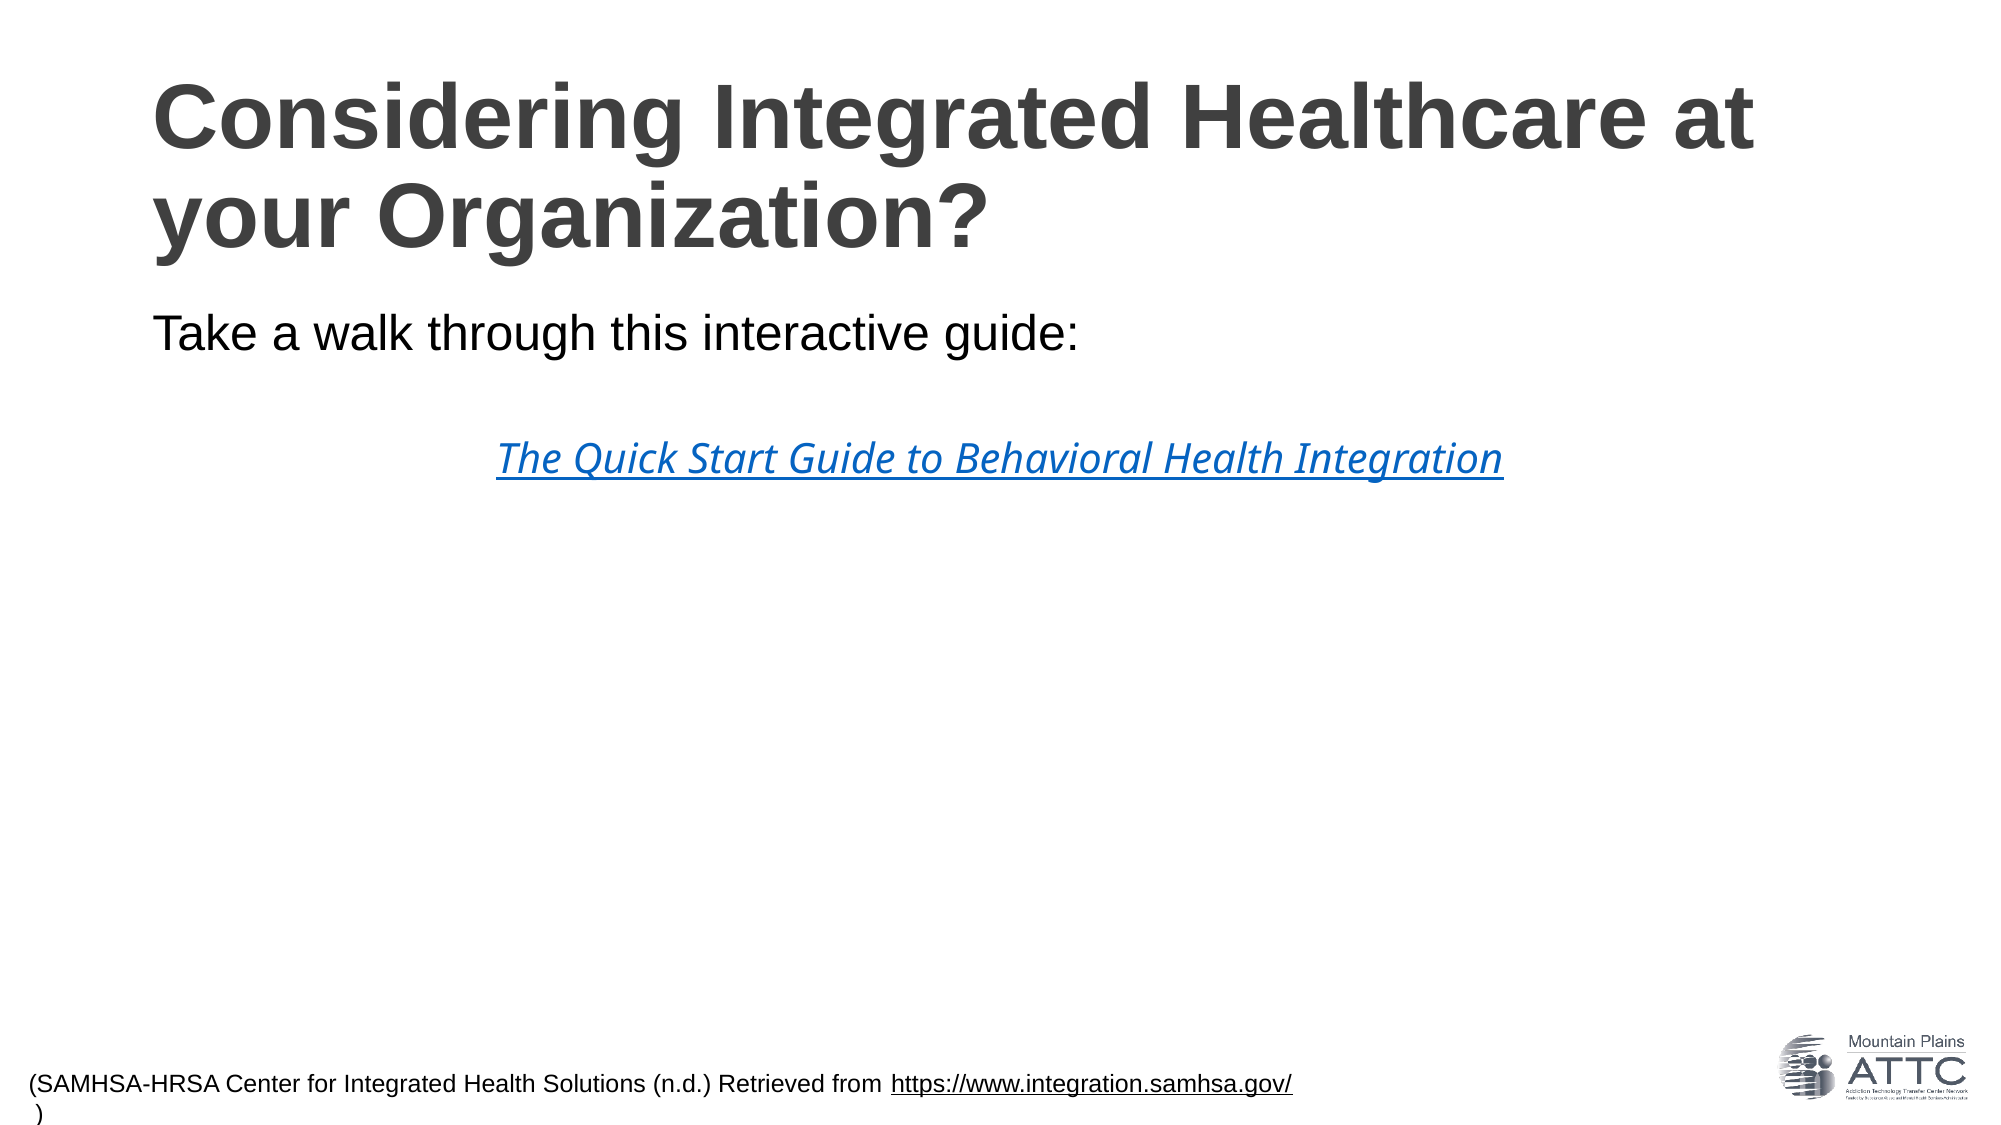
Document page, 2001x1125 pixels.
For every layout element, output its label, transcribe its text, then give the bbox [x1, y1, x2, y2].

picture [1775, 1028, 1970, 1104]
title Considering Integrated Healthcare at your Organization? [137, 59, 1863, 278]
text_box (SAMHSA-HRSA Center for Integrated Health Solutions (n.d.) Retrieved from https://www.integration.samhsa.gov/ ) [13, 1060, 1320, 1125]
list Take a walk through this interactive guide: The Quick Start Guide to Behavioral Health Integration [137, 299, 1863, 500]
